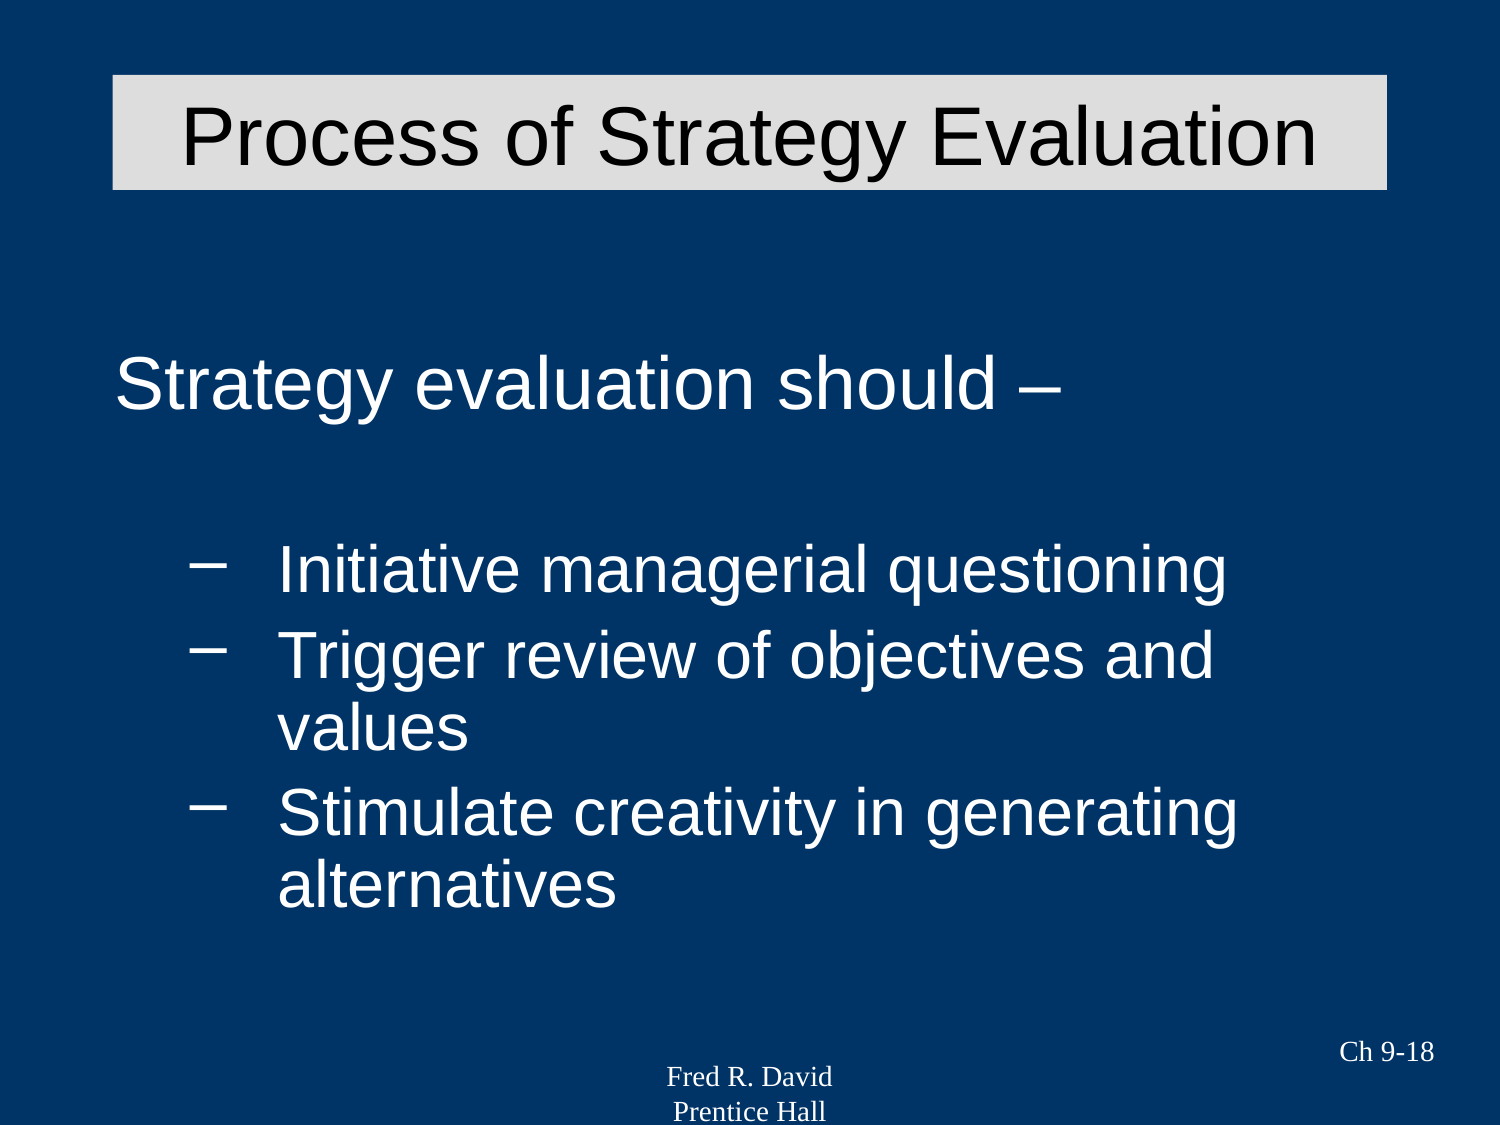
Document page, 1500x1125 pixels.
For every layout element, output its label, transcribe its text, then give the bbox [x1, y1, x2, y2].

slide_number Ch 9-18 [1137, 1025, 1450, 1100]
list Strategy evaluation should – Initiative managerial questioning Trigger review of objectives and values Stimulate creativity in generating alternatives [99, 337, 1412, 975]
text_box Process of Strategy Evaluation [112, 74, 1387, 190]
footer Fred R. David Prentice Hall [512, 1050, 988, 1125]
